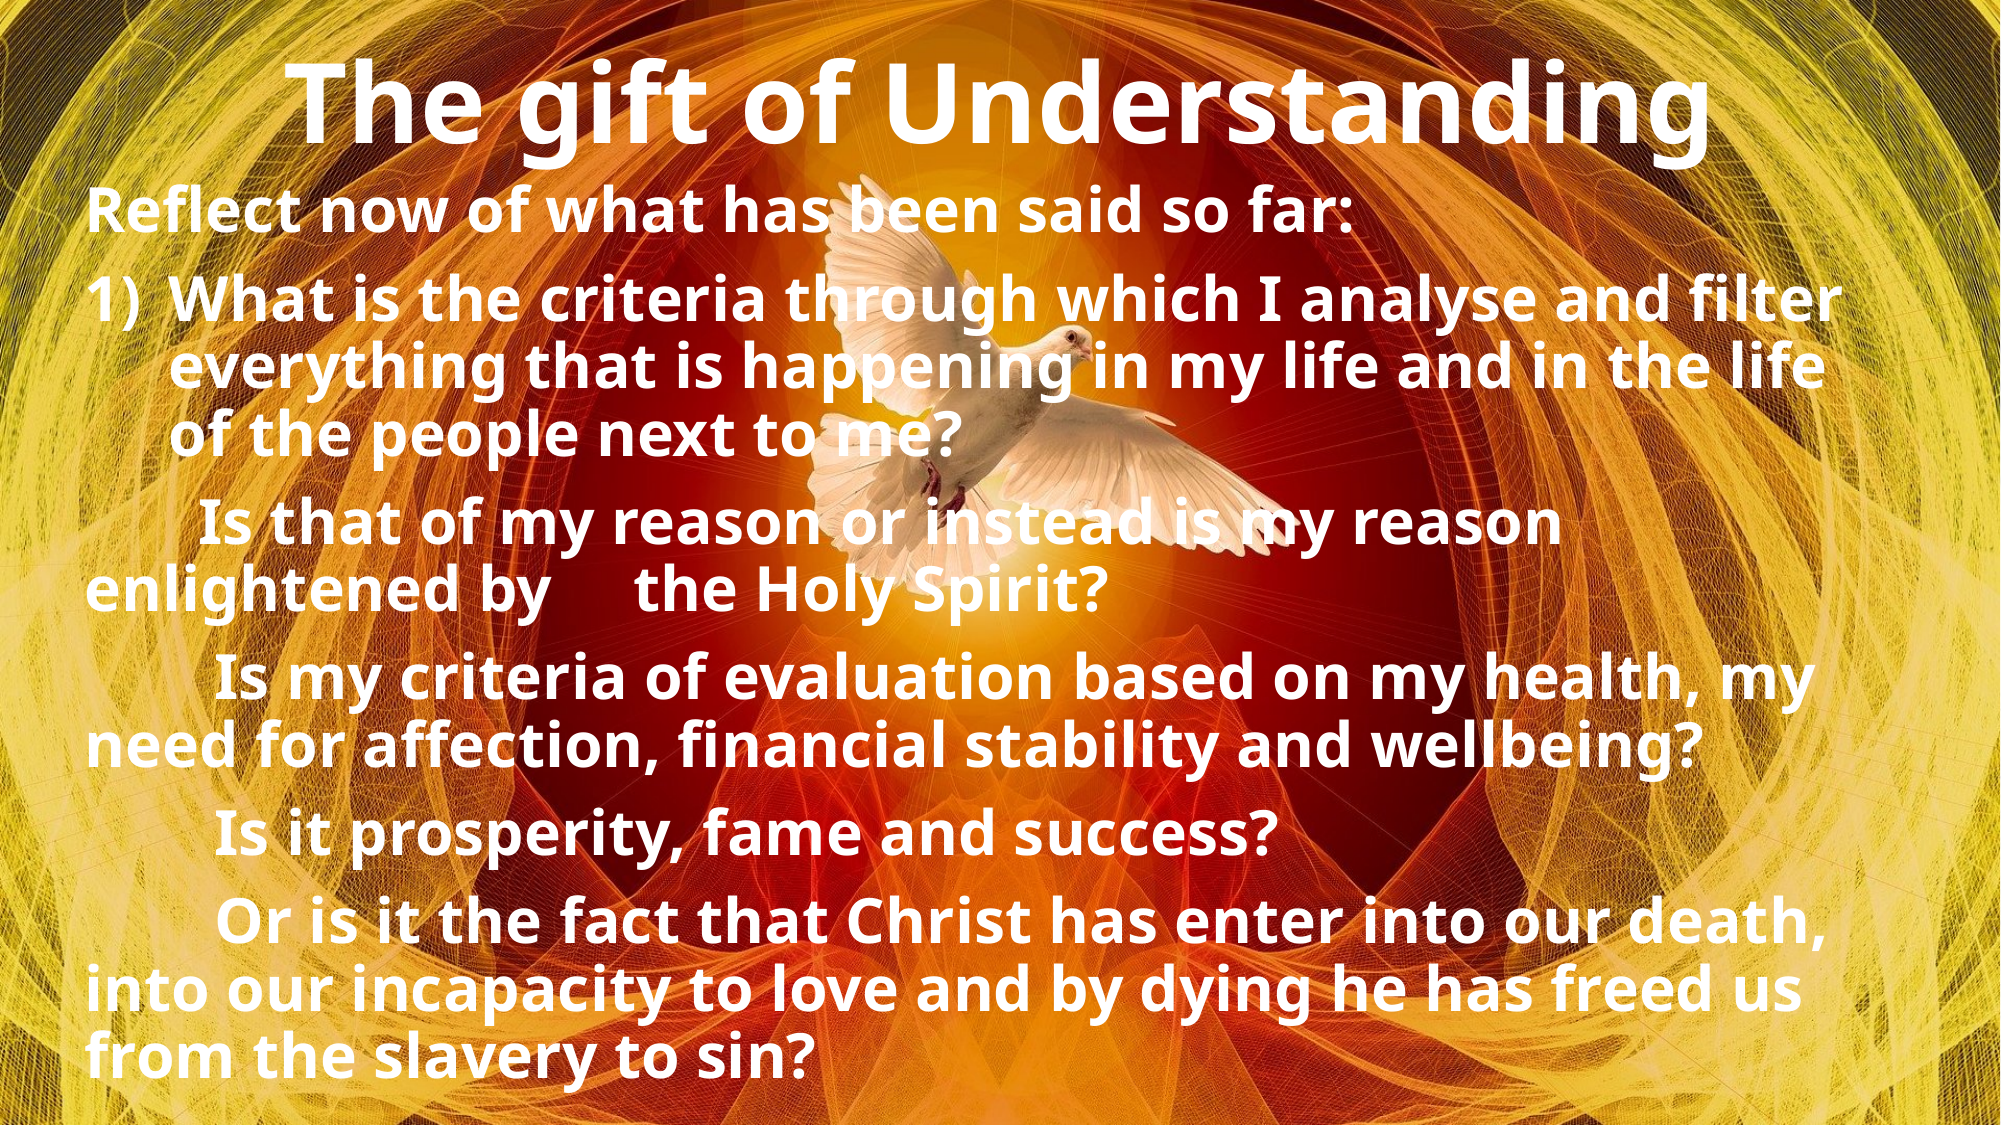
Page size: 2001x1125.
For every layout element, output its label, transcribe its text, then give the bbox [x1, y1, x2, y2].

title The gift of Understanding [137, 0, 1863, 171]
list Reflect now of what has been said so far: What is the criteria through which I analyse and filter everything that is happening in my life and in the life of the people next to me? Is that of my reason or instead is my reason enlightened by the Holy Spirit? Is my criteria of evaluation based on my health, my need for affection, financial stability and wellbeing? Is it prosperity, fame and success? Or is it the fact that Christ has enter into our death, into our incapacity to love and by dying he has freed us from the slavery to sin? [69, 171, 1913, 1088]
picture [0, 0, 2001, 1125]
